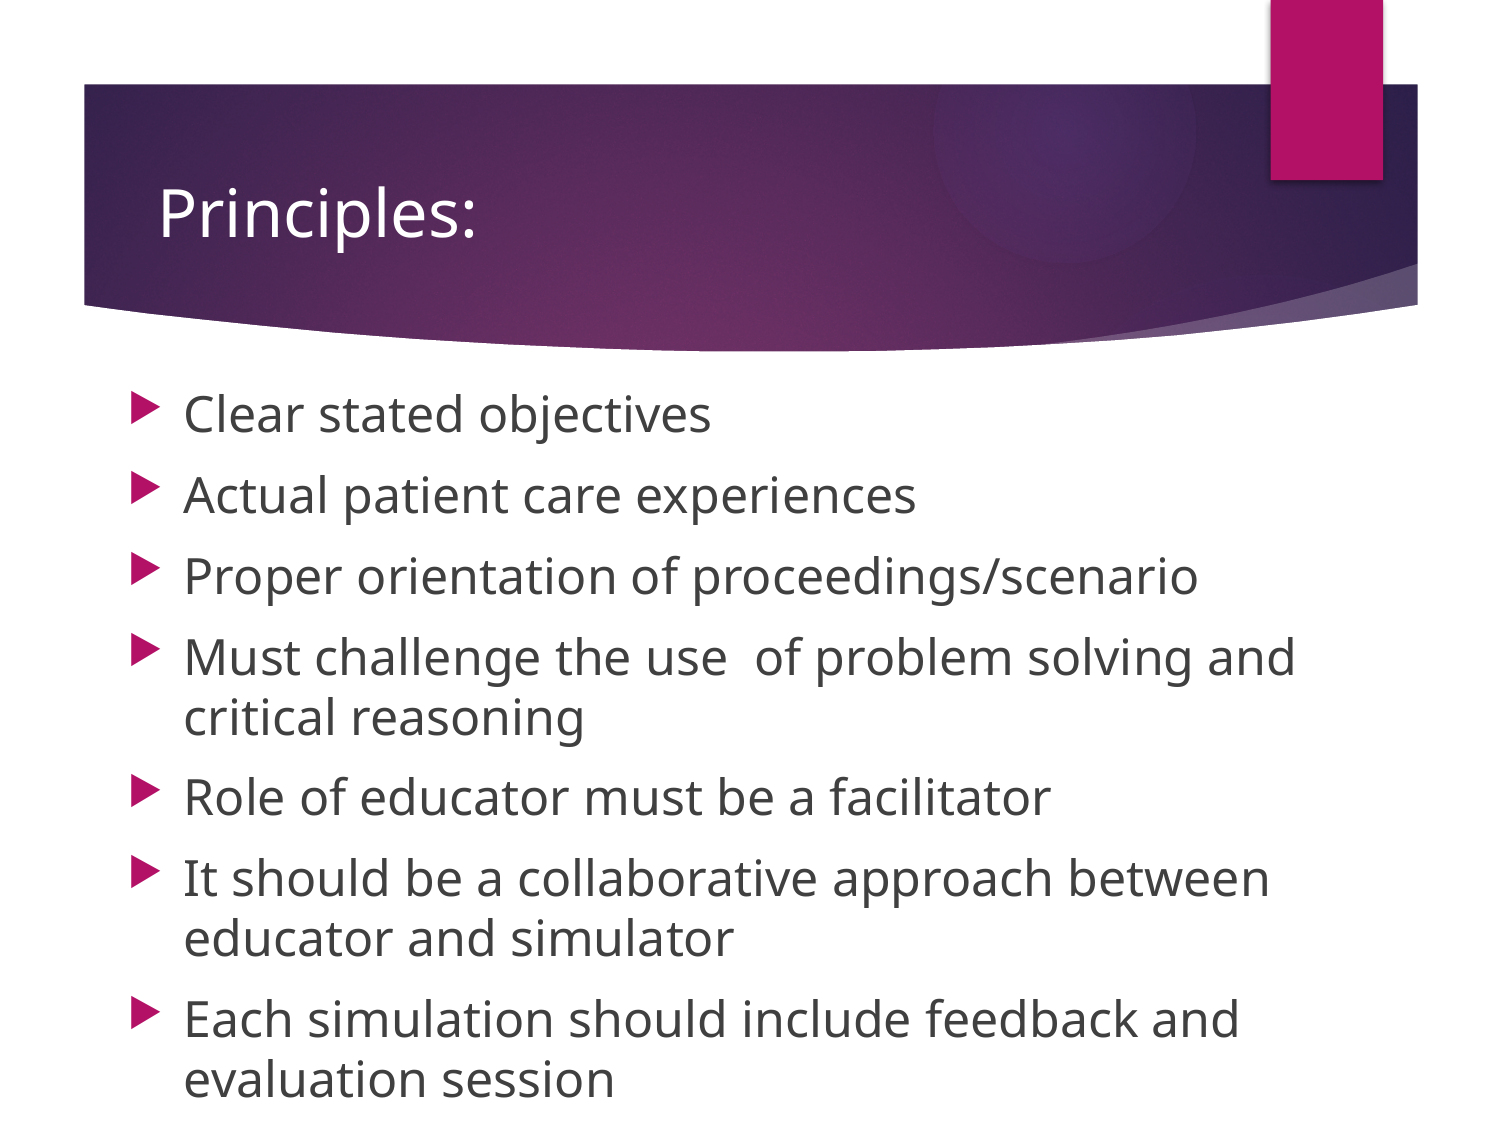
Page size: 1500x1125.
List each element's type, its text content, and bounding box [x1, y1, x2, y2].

list Clear stated objectives Actual patient care experiences Proper orientation of proceedings/scenario Must challenge the use of problem solving and critical reasoning Role of educator must be a facilitator It should be a collaborative approach between educator and simulator Each simulation should include feedback and evaluation session [112, 375, 1475, 1075]
title Principles: [142, 152, 1183, 269]
